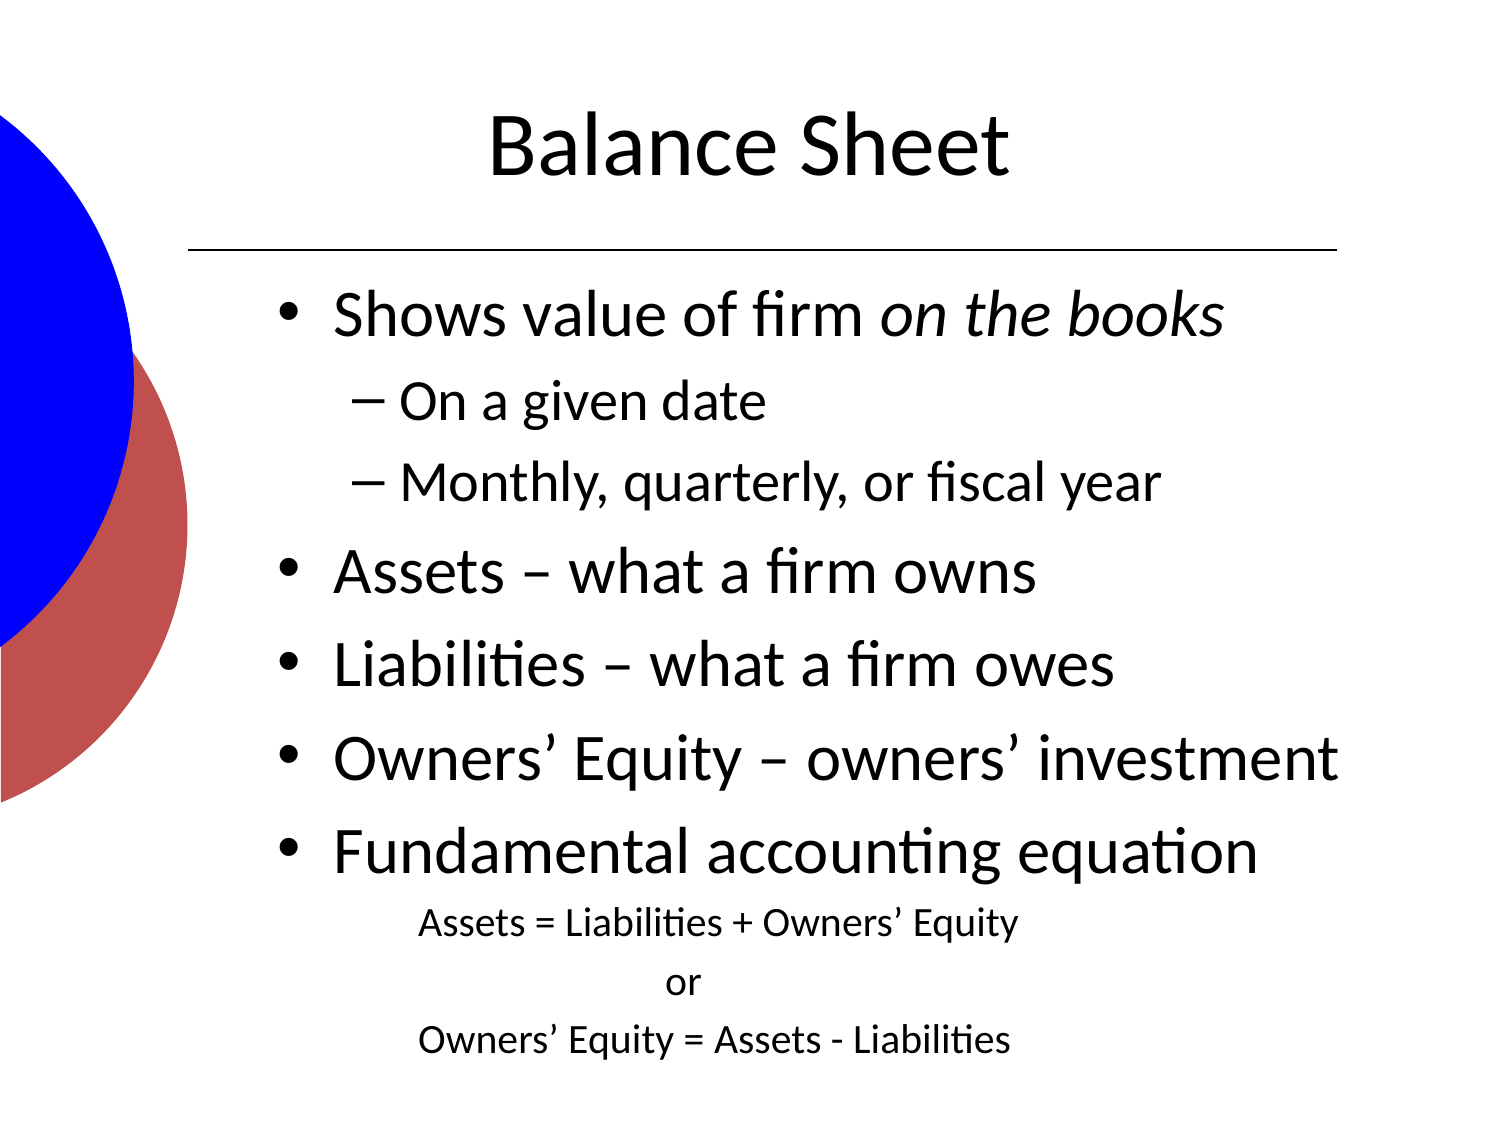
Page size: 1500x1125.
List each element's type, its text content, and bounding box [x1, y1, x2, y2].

list Shows value of firm on the books On a given date Monthly, quarterly, or fiscal year Assets – what a firm owns Liabilities – what a firm owes Owners’ Equity – owners’ investment Fundamental accounting equation Assets = Liabilities + Owners’ Equity or Owners’ Equity = Assets - Liabilities [262, 262, 1425, 1005]
title Balance Sheet [75, 45, 1425, 233]
